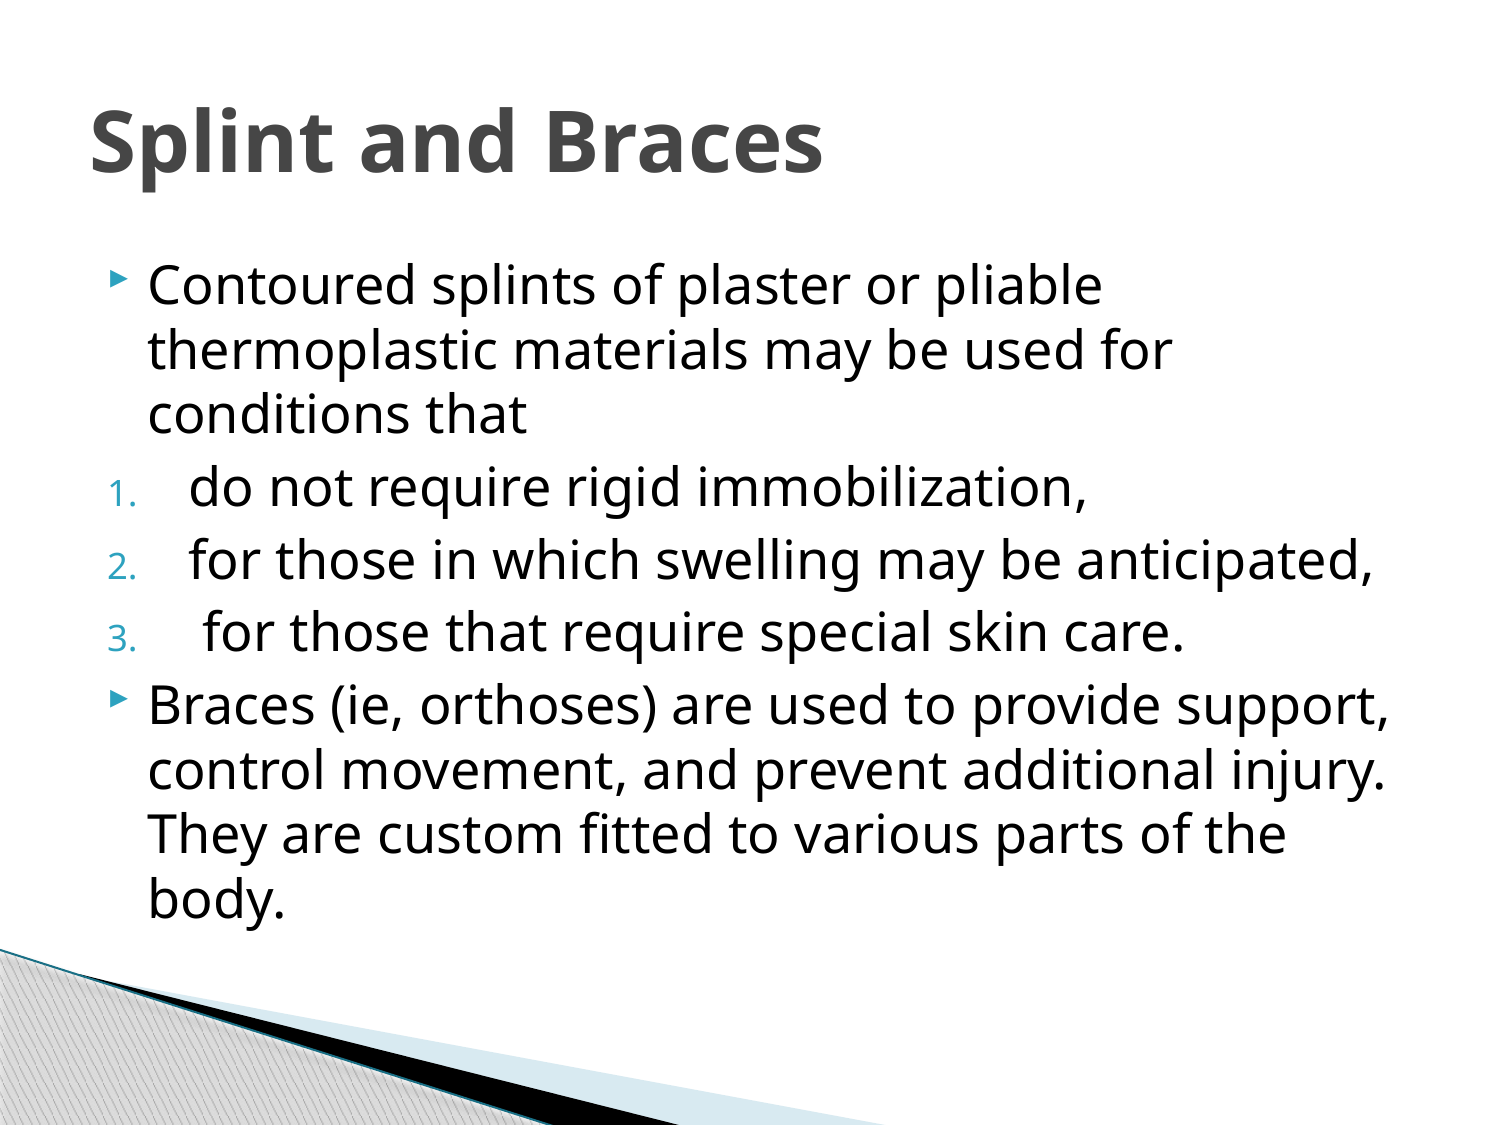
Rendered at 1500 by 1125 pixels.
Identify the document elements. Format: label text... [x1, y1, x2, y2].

list Contoured splints of plaster or pliable thermoplastic materials may be used for conditions that do not require rigid immobilization, for those in which swelling may be anticipated, for those that require special skin care. Braces (ie, orthoses) are used to provide support, control movement, and prevent additional injury. They are custom fitted to various parts of the body. [75, 243, 1425, 986]
title Splint and Braces [75, 45, 1425, 233]
